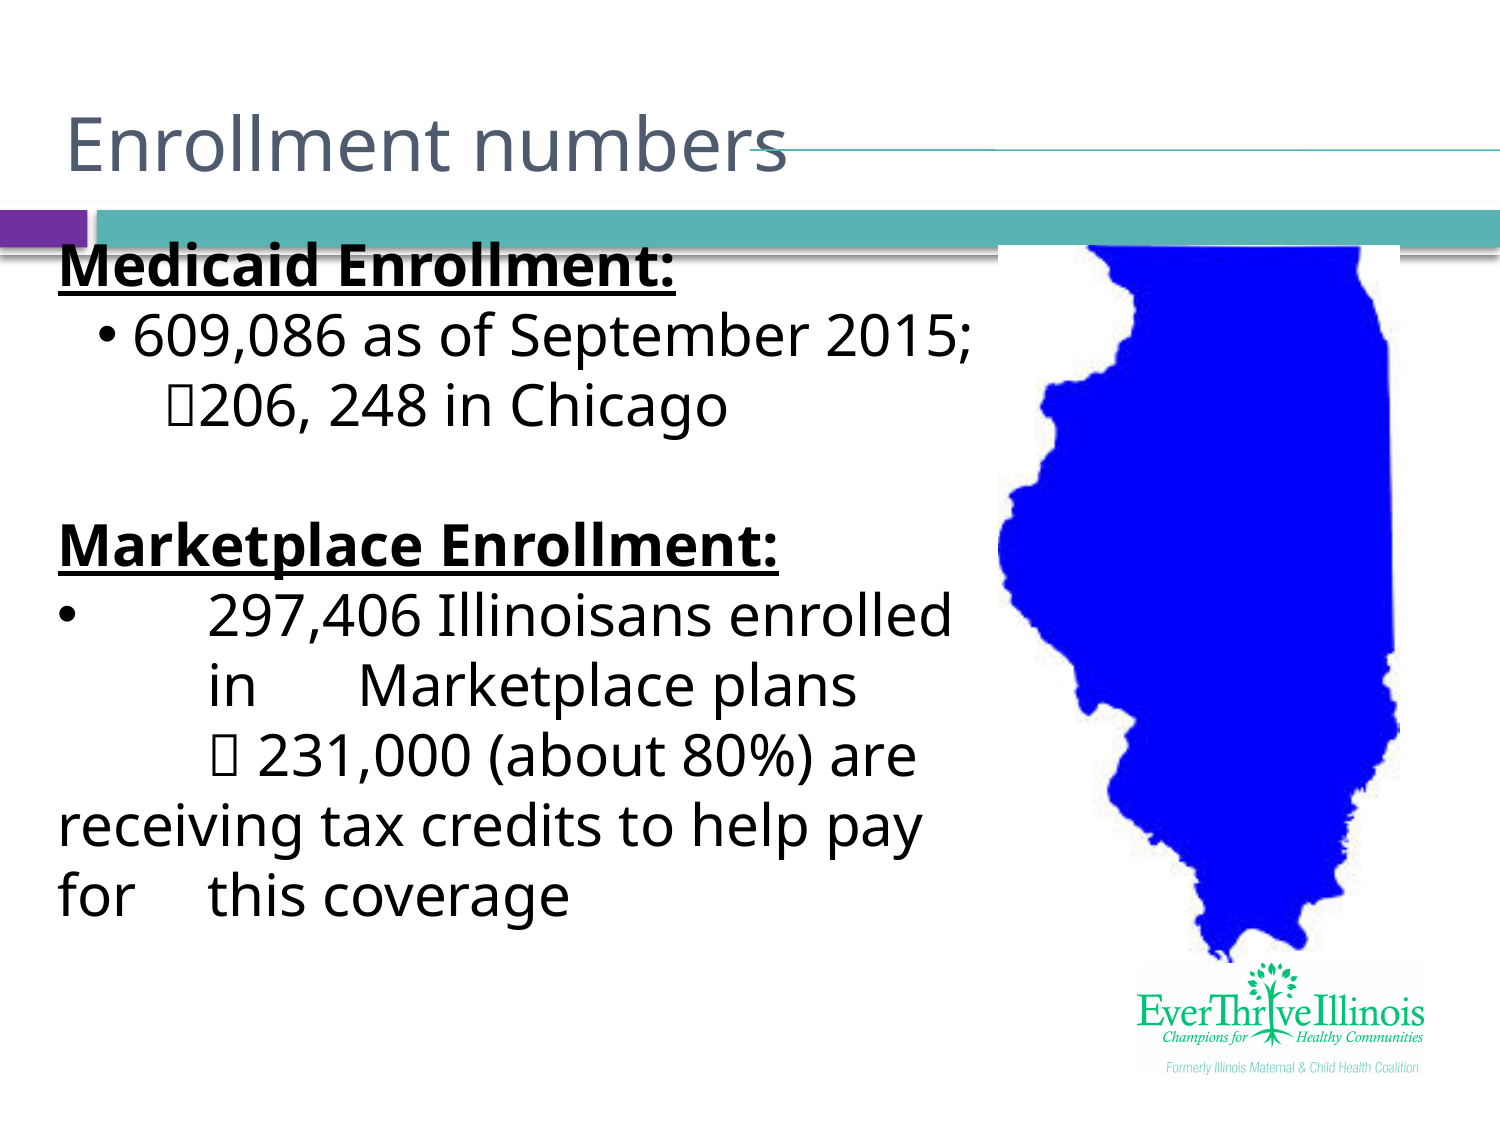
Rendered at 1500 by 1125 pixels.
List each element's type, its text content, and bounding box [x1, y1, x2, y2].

text_box Medicaid Enrollment: 609,086 as of September 2015; 206, 248 in Chicago Marketplace Enrollment: 297,406 Illinoisans enrolled in Marketplace plans  231,000 (about 80%) are receiving tax credits to help pay for this coverage [42, 221, 1000, 981]
title Enrollment numbers [50, 62, 813, 220]
picture [998, 245, 1425, 1076]
